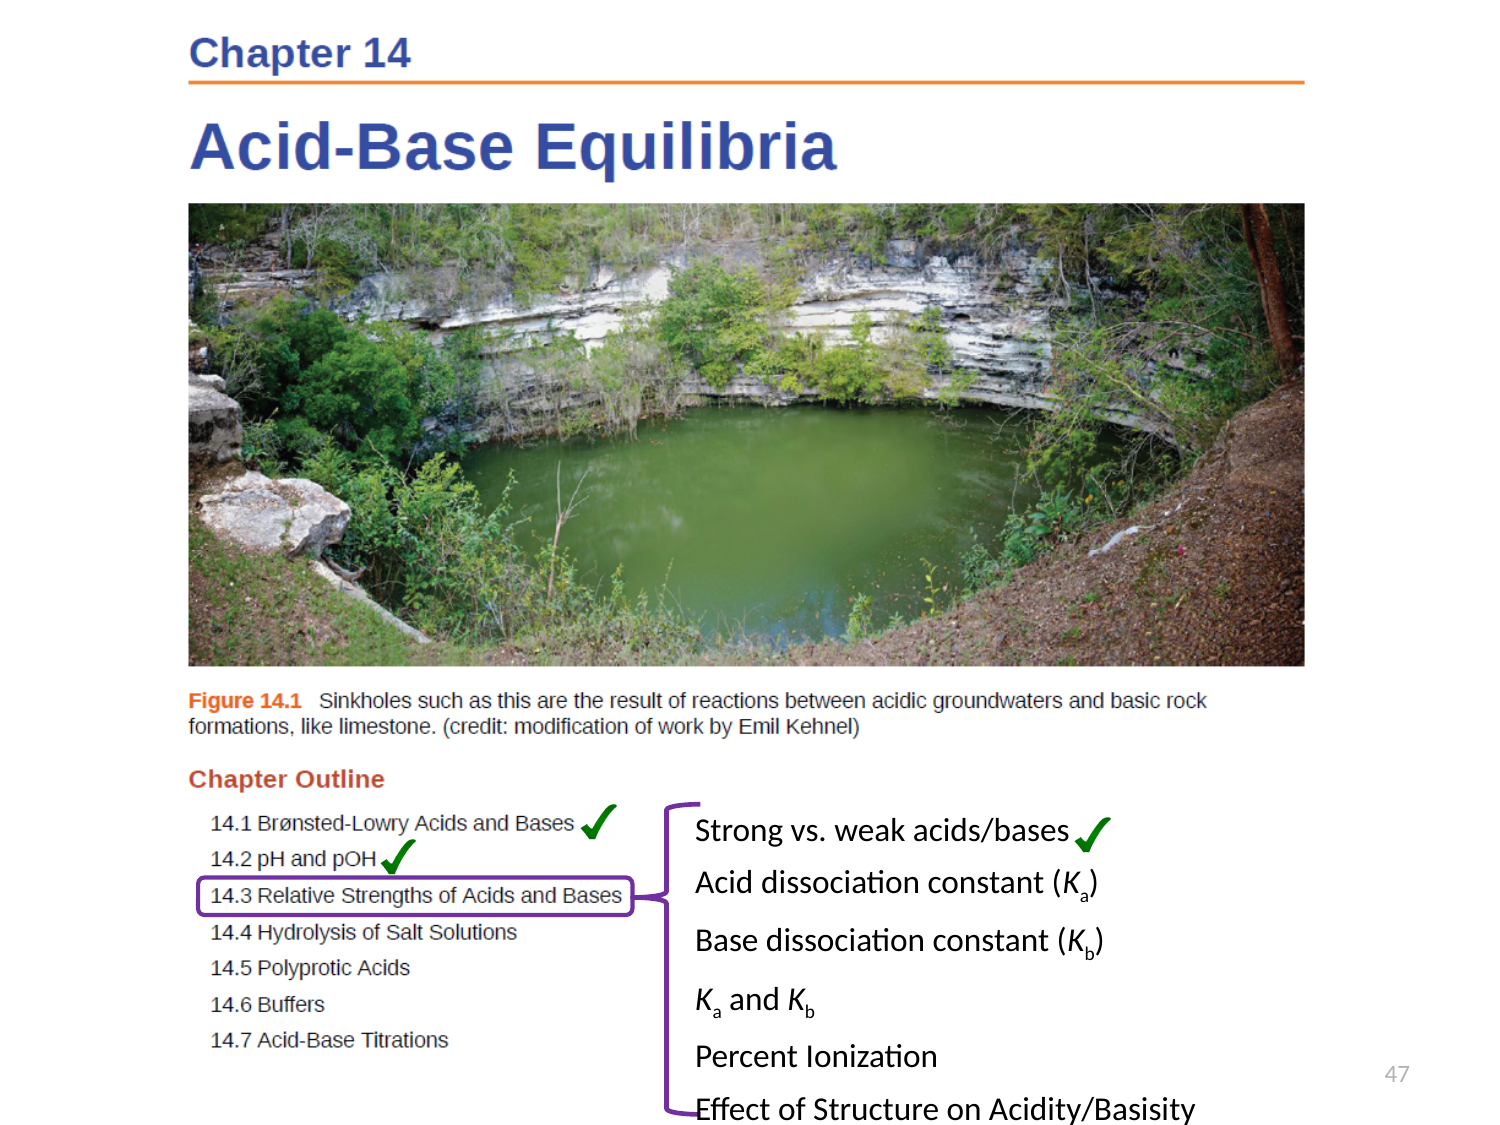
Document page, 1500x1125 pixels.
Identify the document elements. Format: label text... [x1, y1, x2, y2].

text_box Strong vs. weak acids/bases Acid dissociation constant (Ka) Base dissociation constant (Kb) Ka and Kb Percent Ionization Effect of Structure on Acidity/Basisity [680, 1085, 1280, 1125]
slide_number 47 [1280, 1042, 1425, 1103]
picture [169, 22, 1328, 1077]
text_box [666, 1085, 680, 1114]
